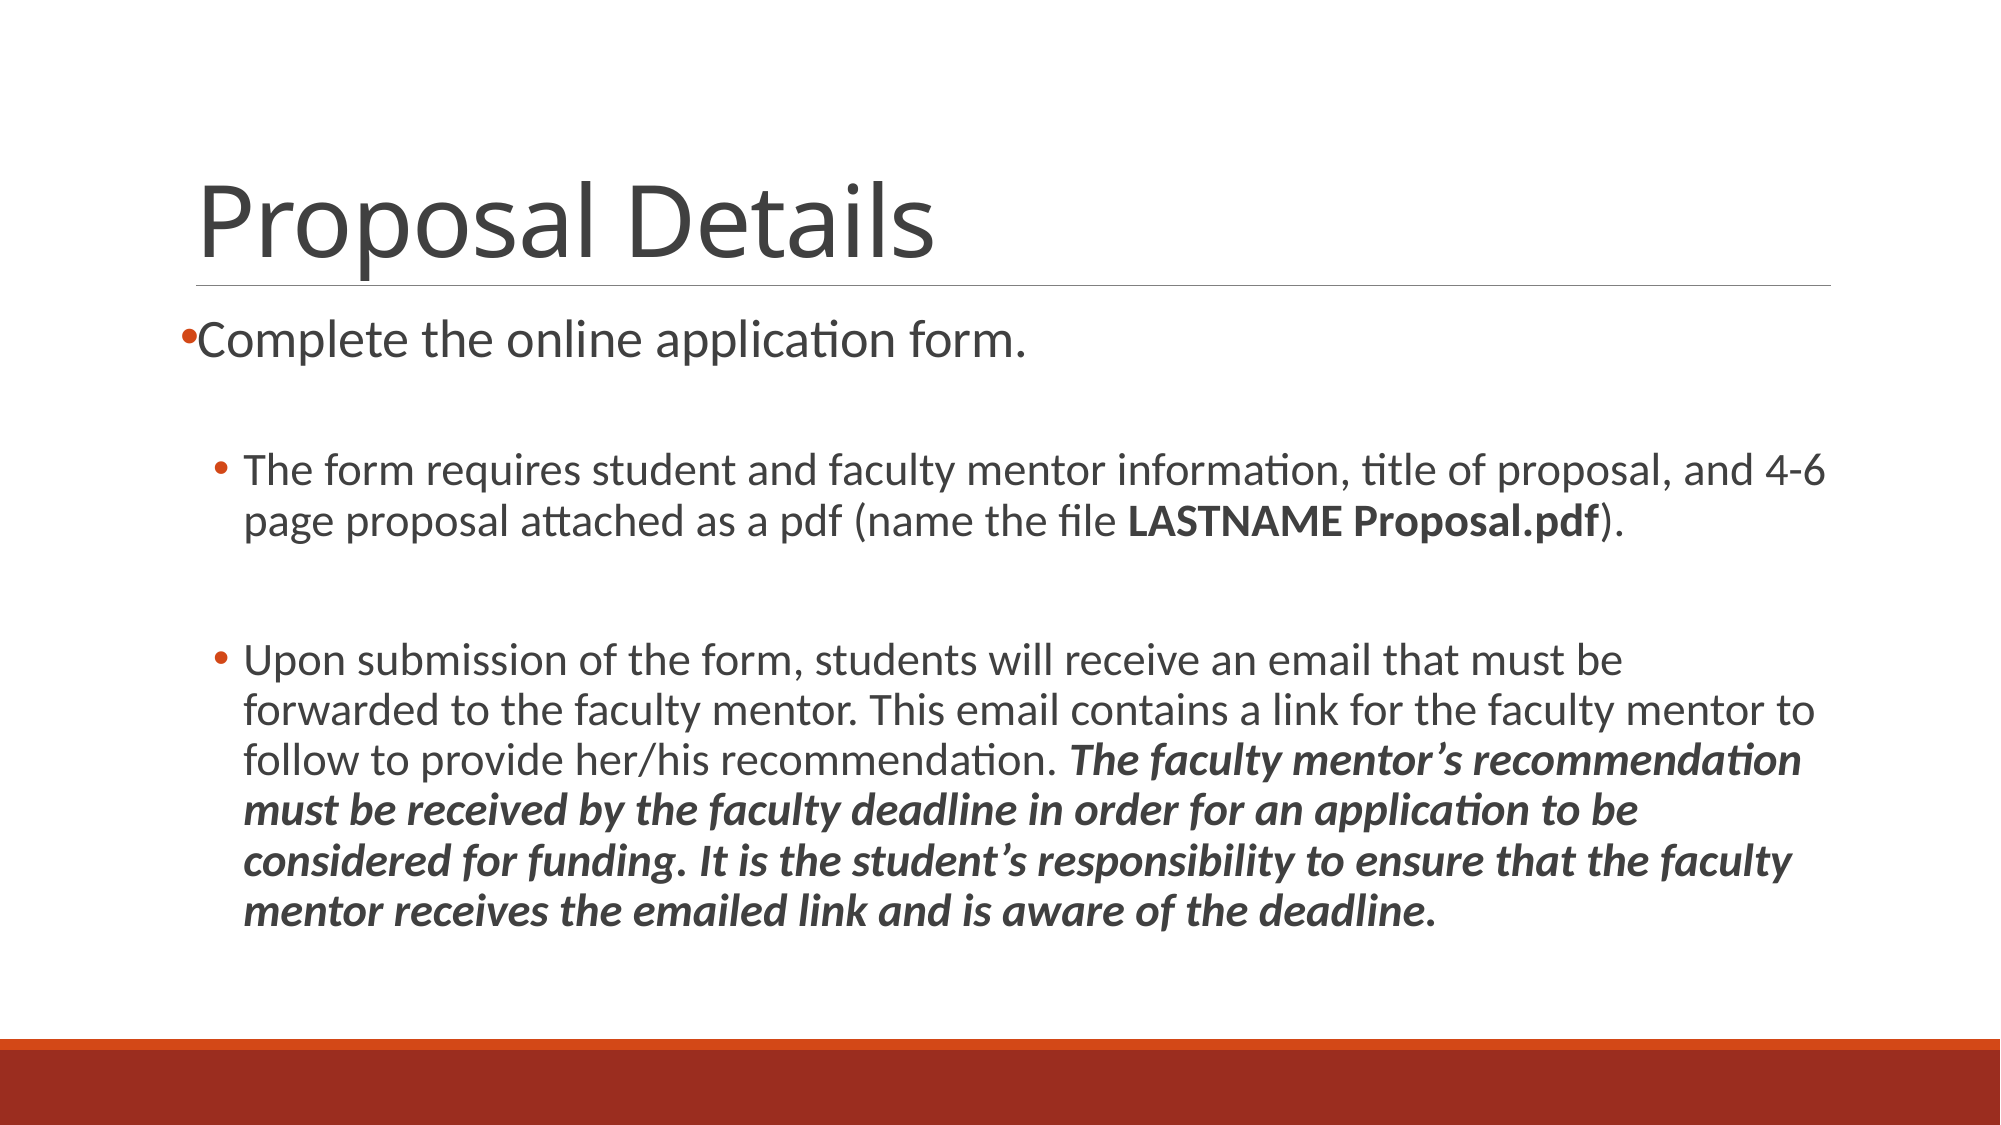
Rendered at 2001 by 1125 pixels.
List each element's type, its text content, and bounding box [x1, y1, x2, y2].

list Complete the online application form. The form requires student and faculty mentor information, title of proposal, and 4-6 page proposal attached as a pdf (name the file LASTNAME Proposal.pdf). Upon submission of the form, students will receive an email that must be forwarded to the faculty mentor. This email contains a link for the faculty mentor to follow to provide her/his recommendation. The faculty mentor’s recommendation must be received by the faculty deadline in order for an application to be considered for funding. It is the student’s responsibility to ensure that the faculty mentor receives the emailed link and is aware of the deadline. [180, 302, 1830, 963]
title Proposal Details [180, 47, 1830, 285]
